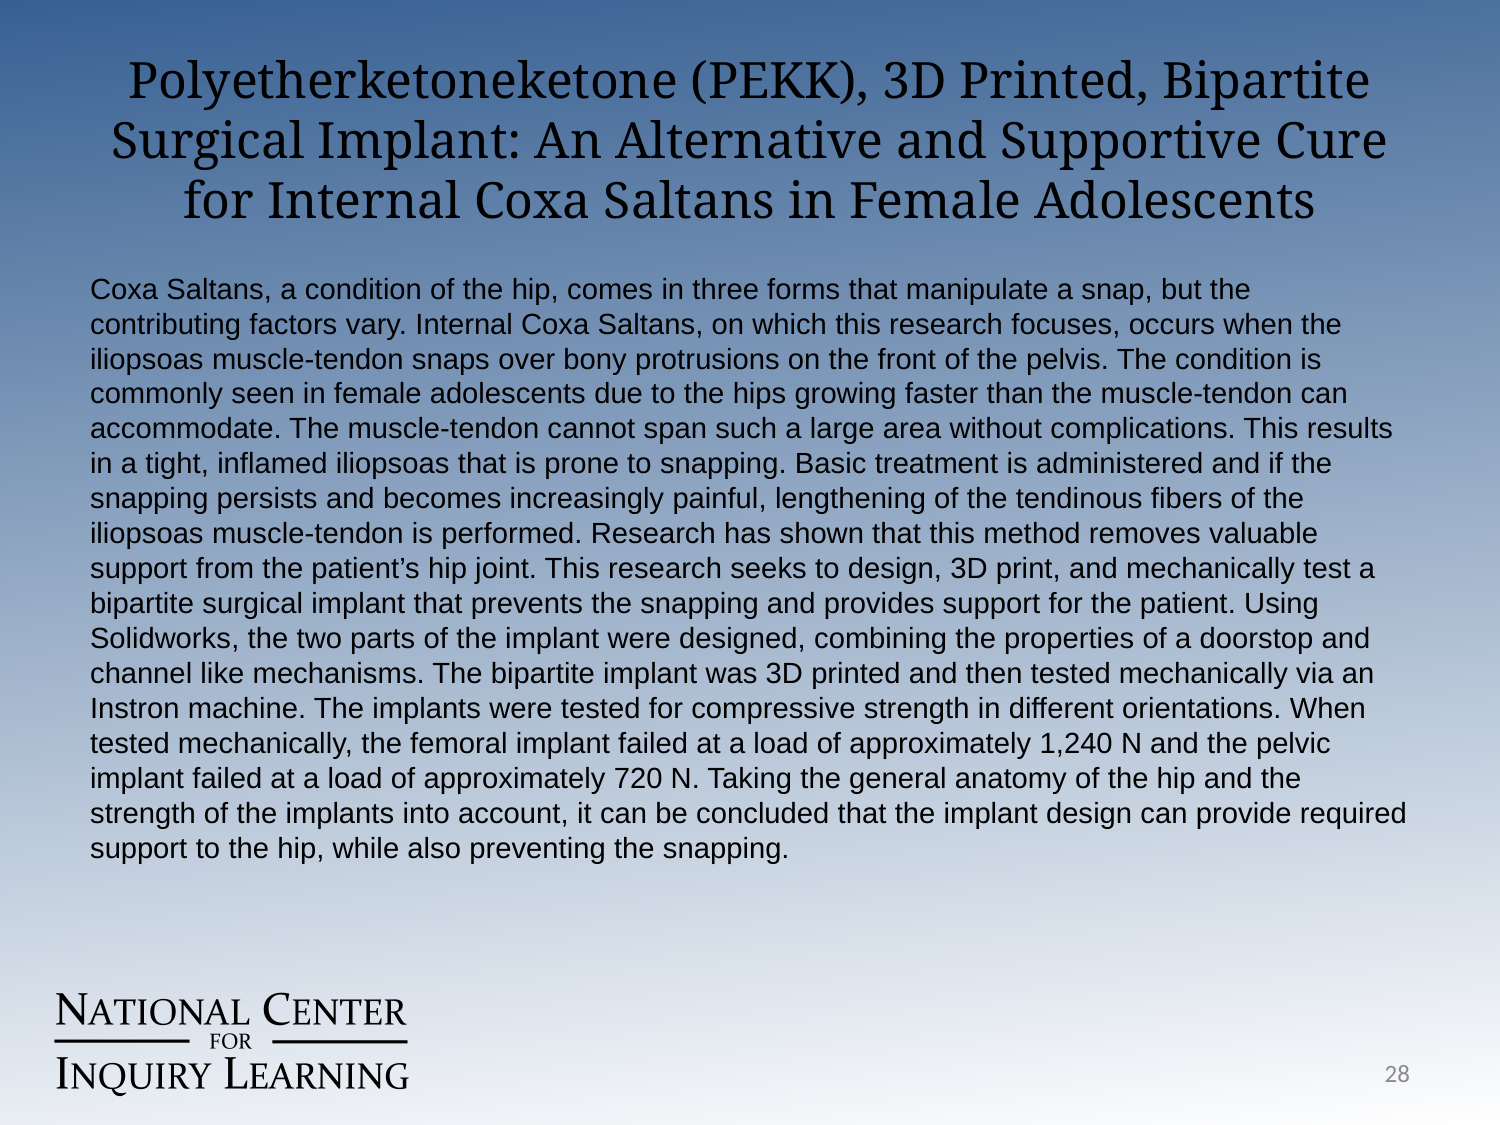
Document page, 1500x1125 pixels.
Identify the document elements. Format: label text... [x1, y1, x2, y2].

slide_number 28 [1074, 1042, 1425, 1103]
picture [47, 974, 421, 1103]
title Polyetherketoneketone (PEKK), 3D Printed, Bipartite Surgical Implant: An Alternative and Supportive Cure for Internal Coxa Saltans in Female Adolescents [75, 45, 1425, 233]
list Coxa Saltans, a condition of the hip, comes in three forms that manipulate a snap, but the contributing factors vary. Internal Coxa Saltans, on which this research focuses, occurs when the iliopsoas muscle-tendon snaps over bony protrusions on the front of the pelvis. The condition is commonly seen in female adolescents due to the hips growing faster than the muscle-tendon can accommodate. The muscle-tendon cannot span such a large area without complications. This results in a tight, inflamed iliopsoas that is prone to snapping. Basic treatment is administered and if the snapping persists and becomes increasingly painful, lengthening of the tendinous fibers of the iliopsoas muscle-tendon is performed. Research has shown that this method removes valuable support from the patient’s hip joint. This research seeks to design, 3D print, and mechanically test a bipartite surgical implant that prevents the snapping and provides support for the patient. Using Solidworks, the two parts of the implant were designed, combining the properties of a doorstop and channel like mechanisms. The bipartite implant was 3D printed and then tested mechanically via an Instron machine. The implants were tested for compressive strength in different orientations. When tested mechanically, the femoral implant failed at a load of approximately 1,240 N and the pelvic implant failed at a load of approximately 720 N. Taking the general anatomy of the hip and the strength of the implants into account, it can be concluded that the implant design can provide required support to the hip, while also preventing the snapping. [75, 262, 1425, 1005]
